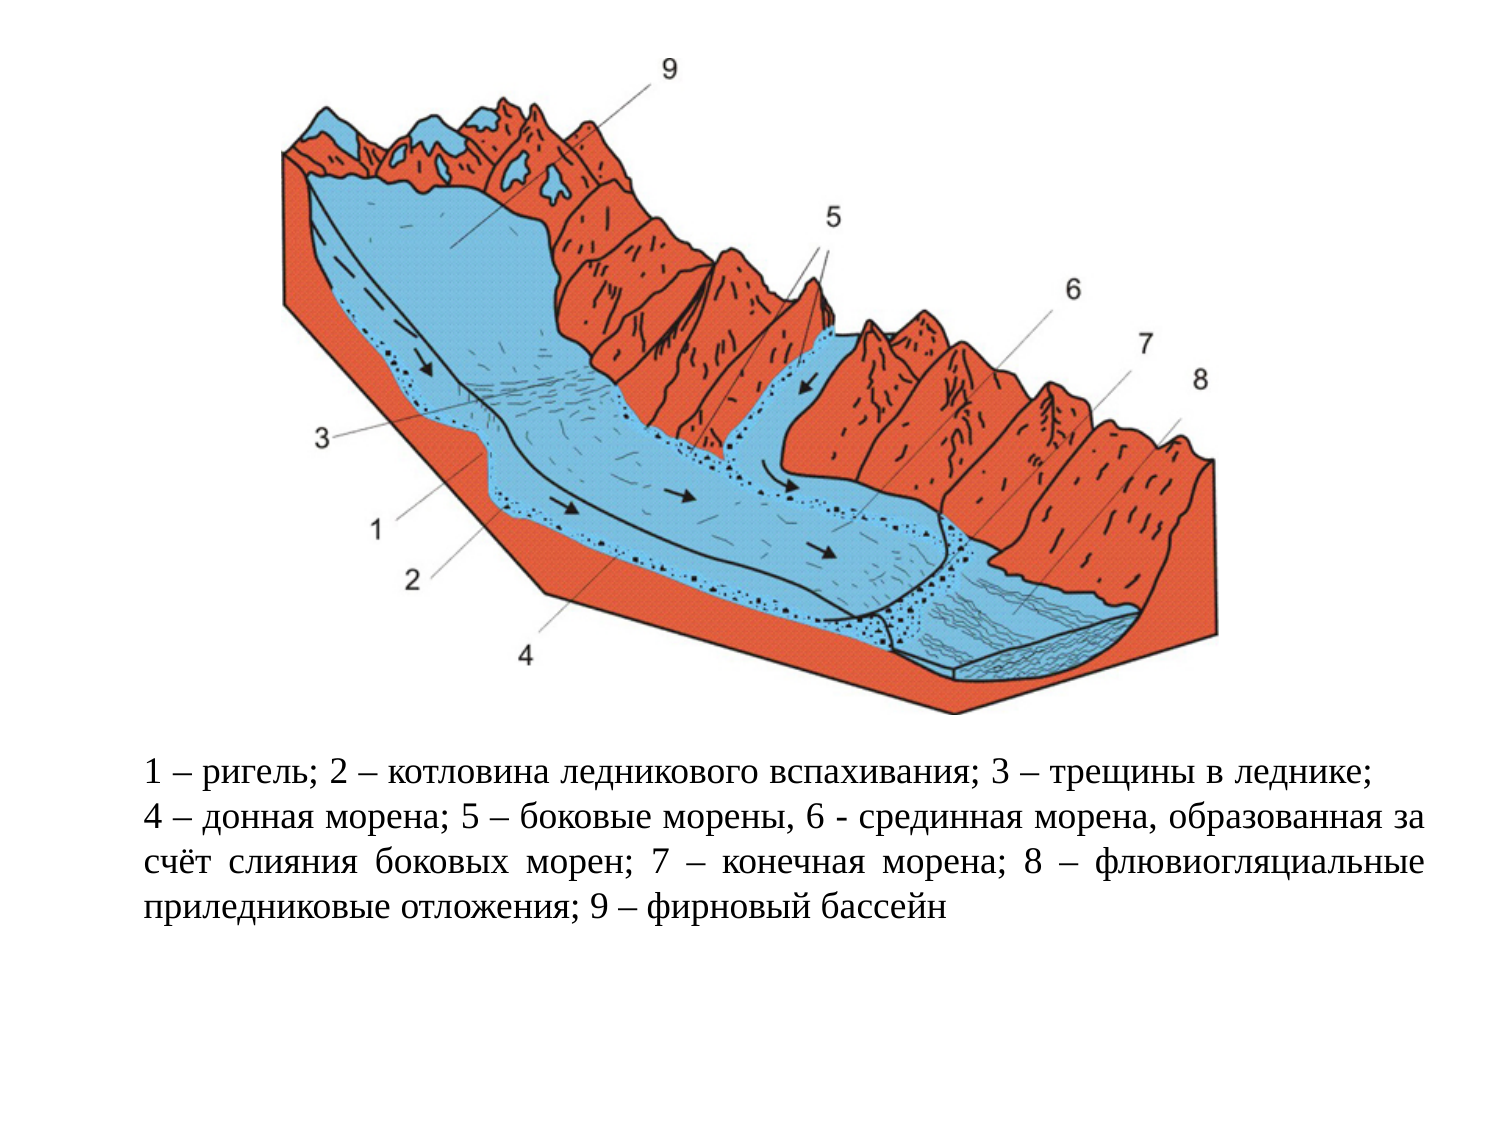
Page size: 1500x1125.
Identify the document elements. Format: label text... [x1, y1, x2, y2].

picture [280, 58, 1219, 716]
text_box 1 – ригель; 2 – котловина ледникового вспахивания; 3 – трещины в леднике; 4 – донная морена; 5 – боковые морены, 6 - срединная морена, образованная за счёт слияния боковых морен; 7 – конечная морена; 8 – флювиогляциальные приледниковые отложения; 9 – фирновый бассейн [128, 738, 1442, 933]
